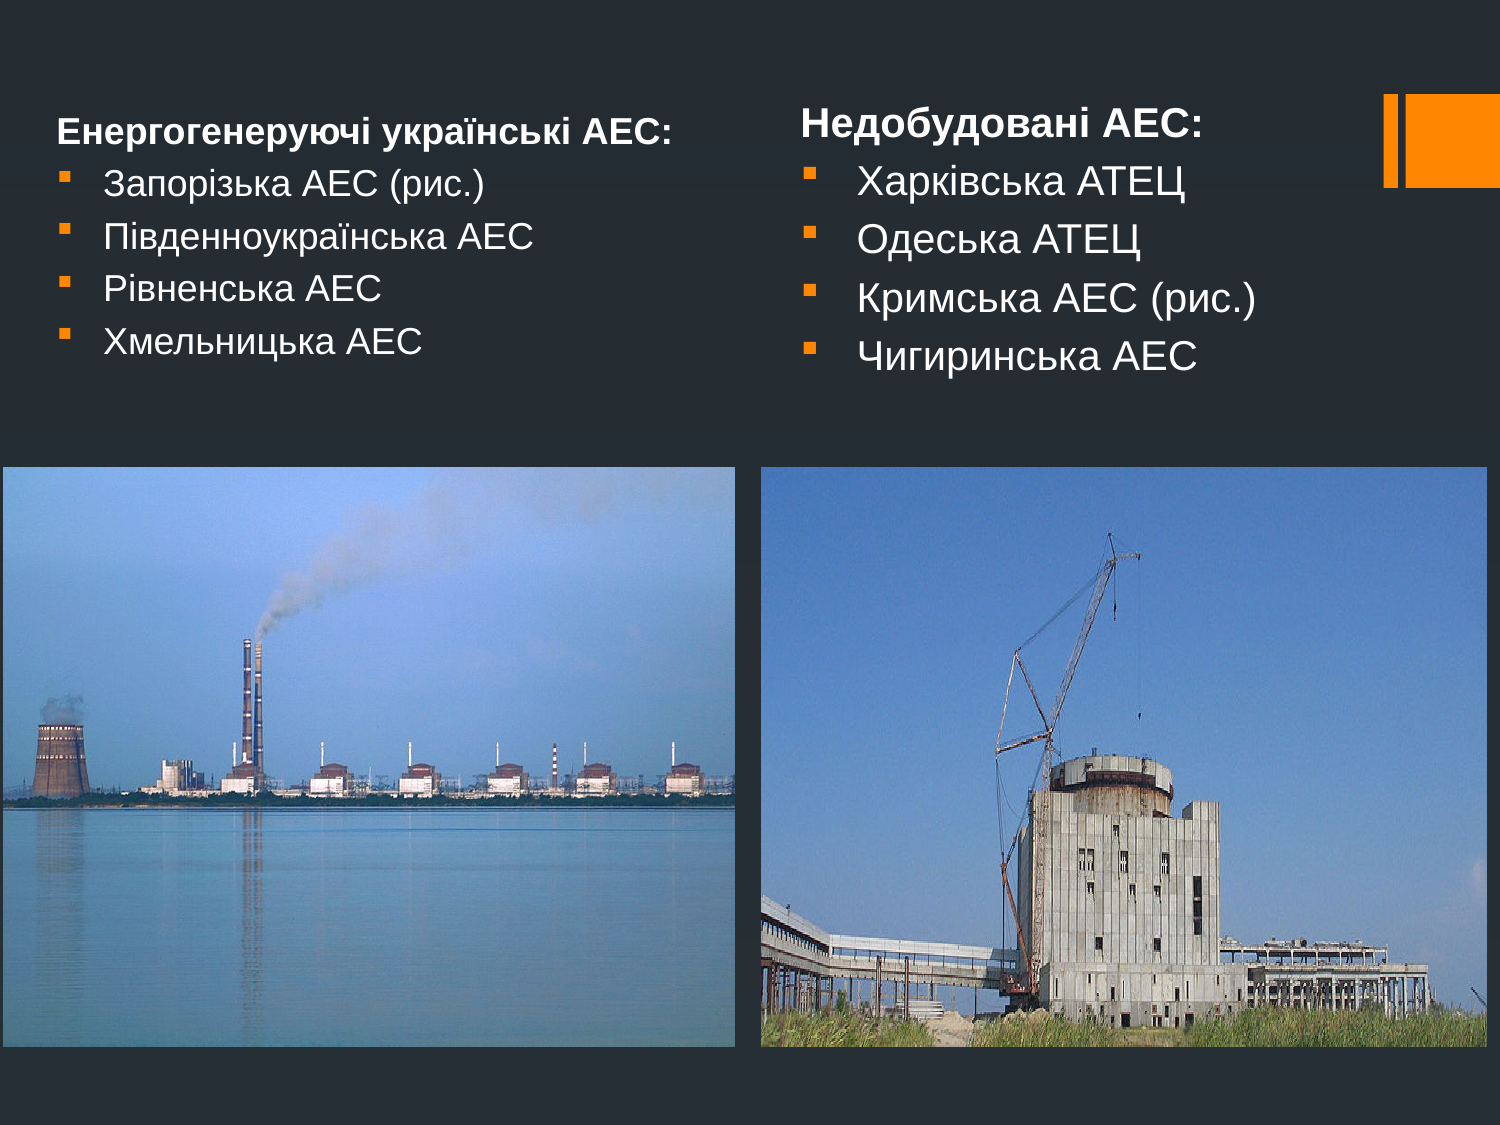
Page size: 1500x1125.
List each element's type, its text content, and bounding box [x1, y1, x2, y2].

list Енергогенеруючі українські АЕС: Запорізька АЕС (рис.) Південноукраїнська АЕС Рівненська АЕС Хмельницька АЕС [41, 19, 724, 370]
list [2, 467, 736, 1048]
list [761, 467, 1487, 1048]
list Недобудовані АЕС: Харківська АТЕЦ Одеська АТЕЦ Кримська АЕС (рис.) Чигиринська АЕС [785, 30, 1337, 387]
